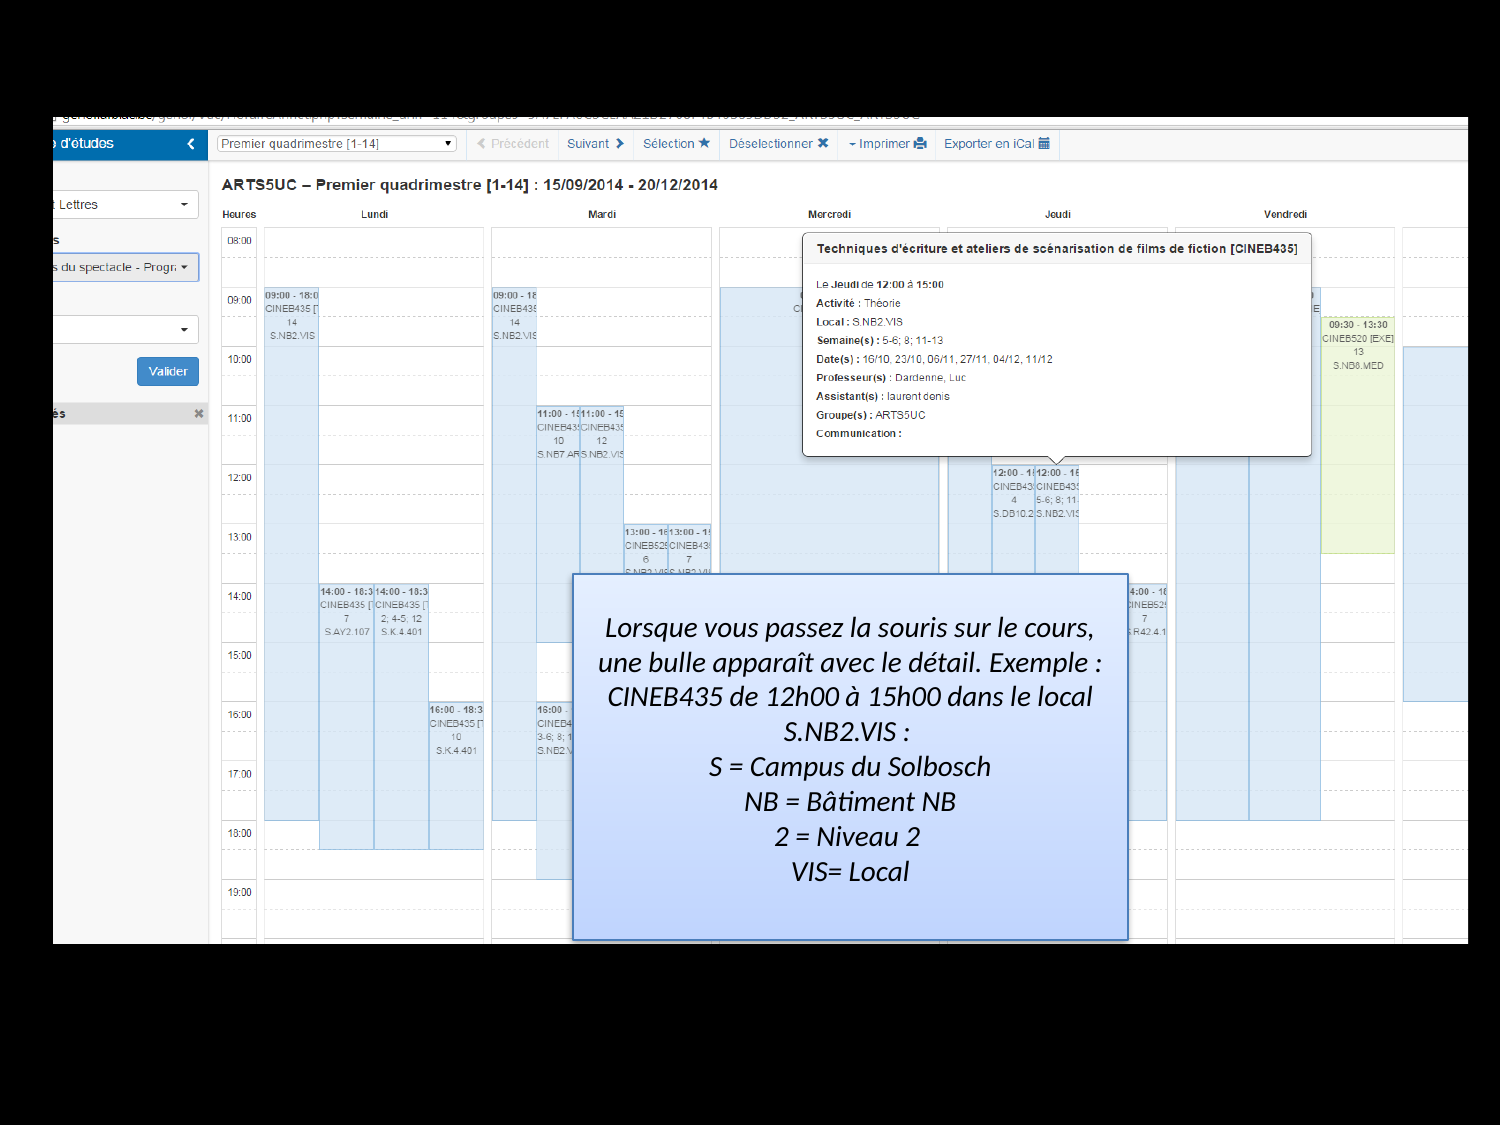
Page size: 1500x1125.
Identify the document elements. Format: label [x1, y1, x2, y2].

picture [52, 116, 1469, 945]
